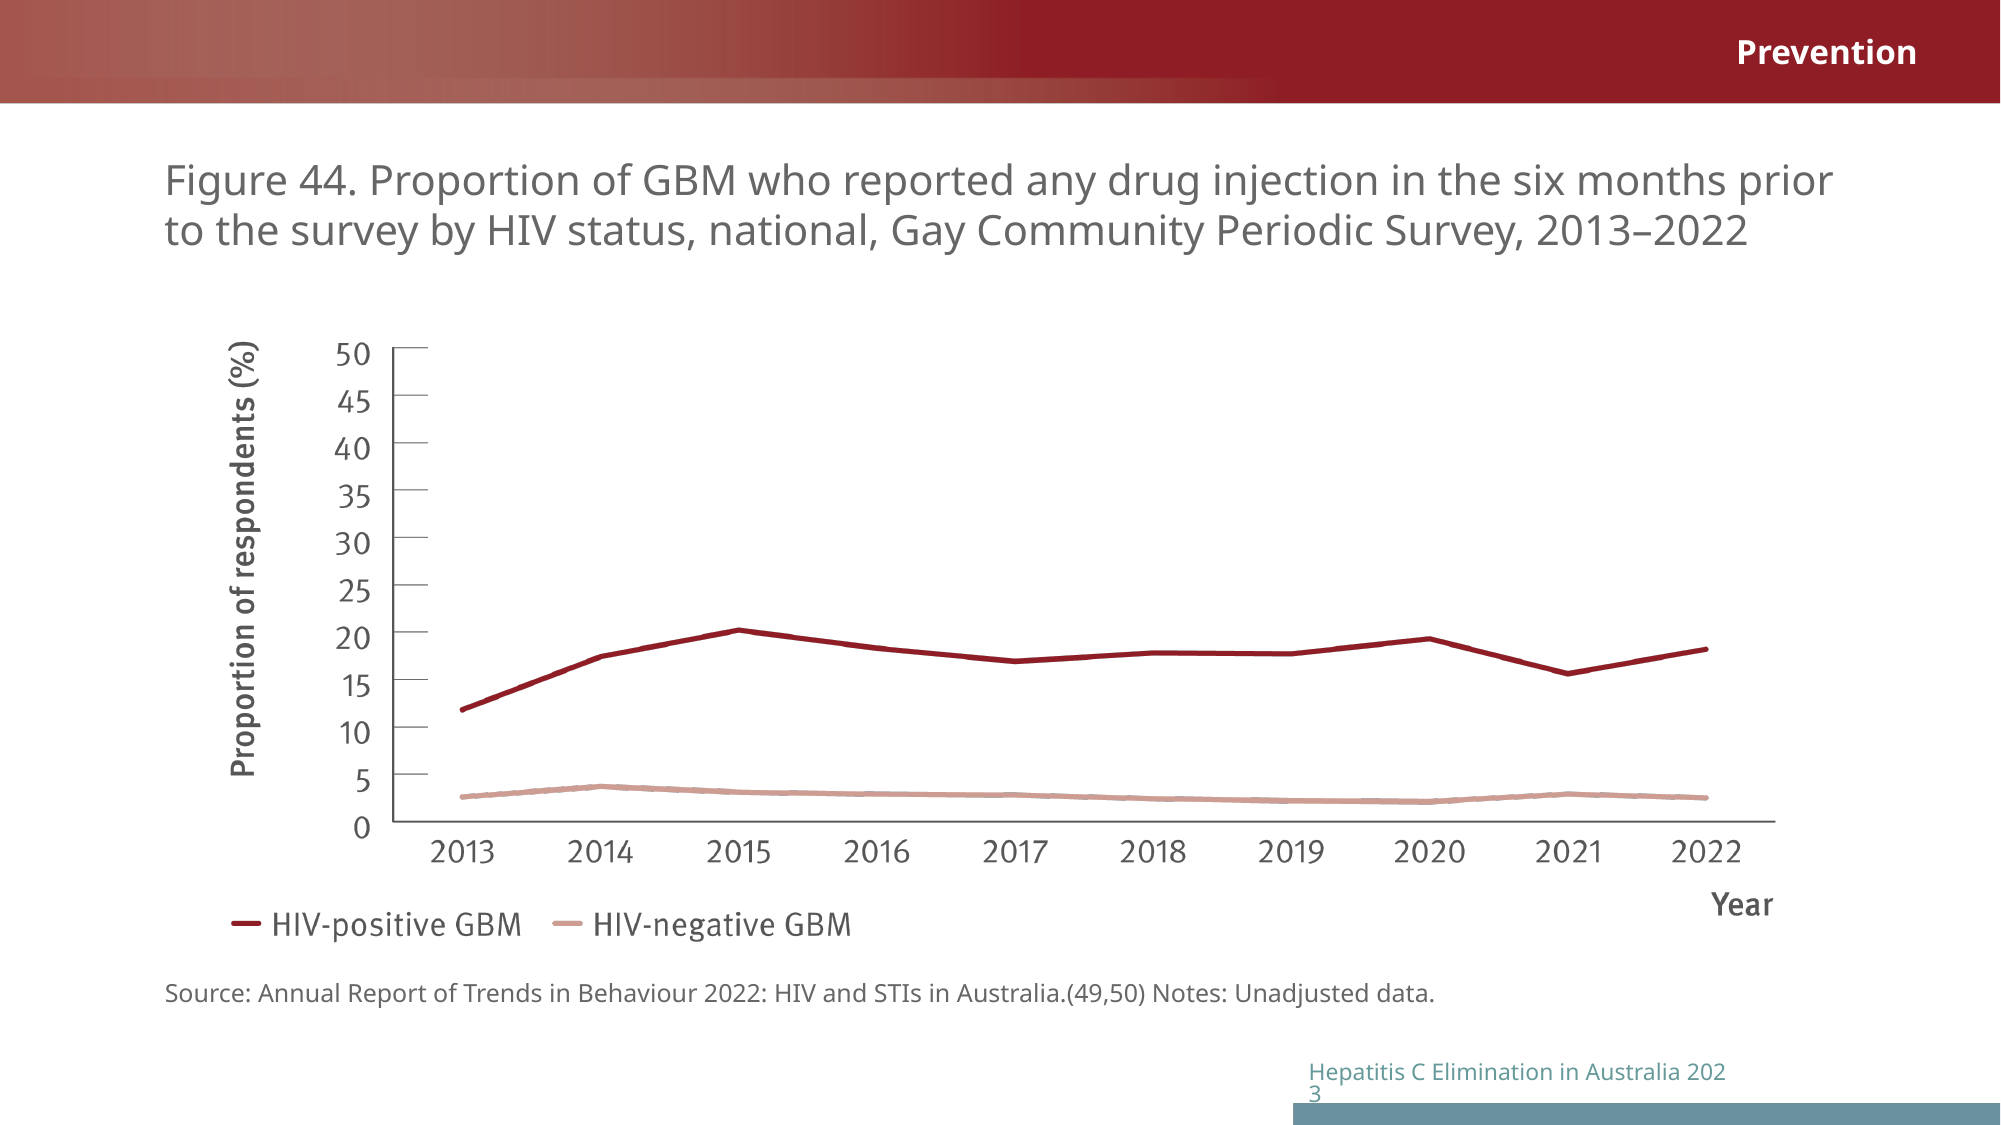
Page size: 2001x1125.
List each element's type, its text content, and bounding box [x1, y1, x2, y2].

list Source: Annual Report of Trends in Behaviour 2022: HIV and STIs in Australia.(49,50) Notes: Unadjusted data. [149, 962, 1851, 1035]
list Prevention [999, 17, 1933, 91]
picture [0, 0, 2001, 1125]
footer Hepatitis C Elimination in Australia 2023 [1293, 1042, 1752, 1103]
title Figure 44. Proportion of GBM who reported any drug injection in the six months prior to the survey by HIV status, national, Gay Community Periodic Survey, 2013–2022 [149, 124, 1851, 316]
